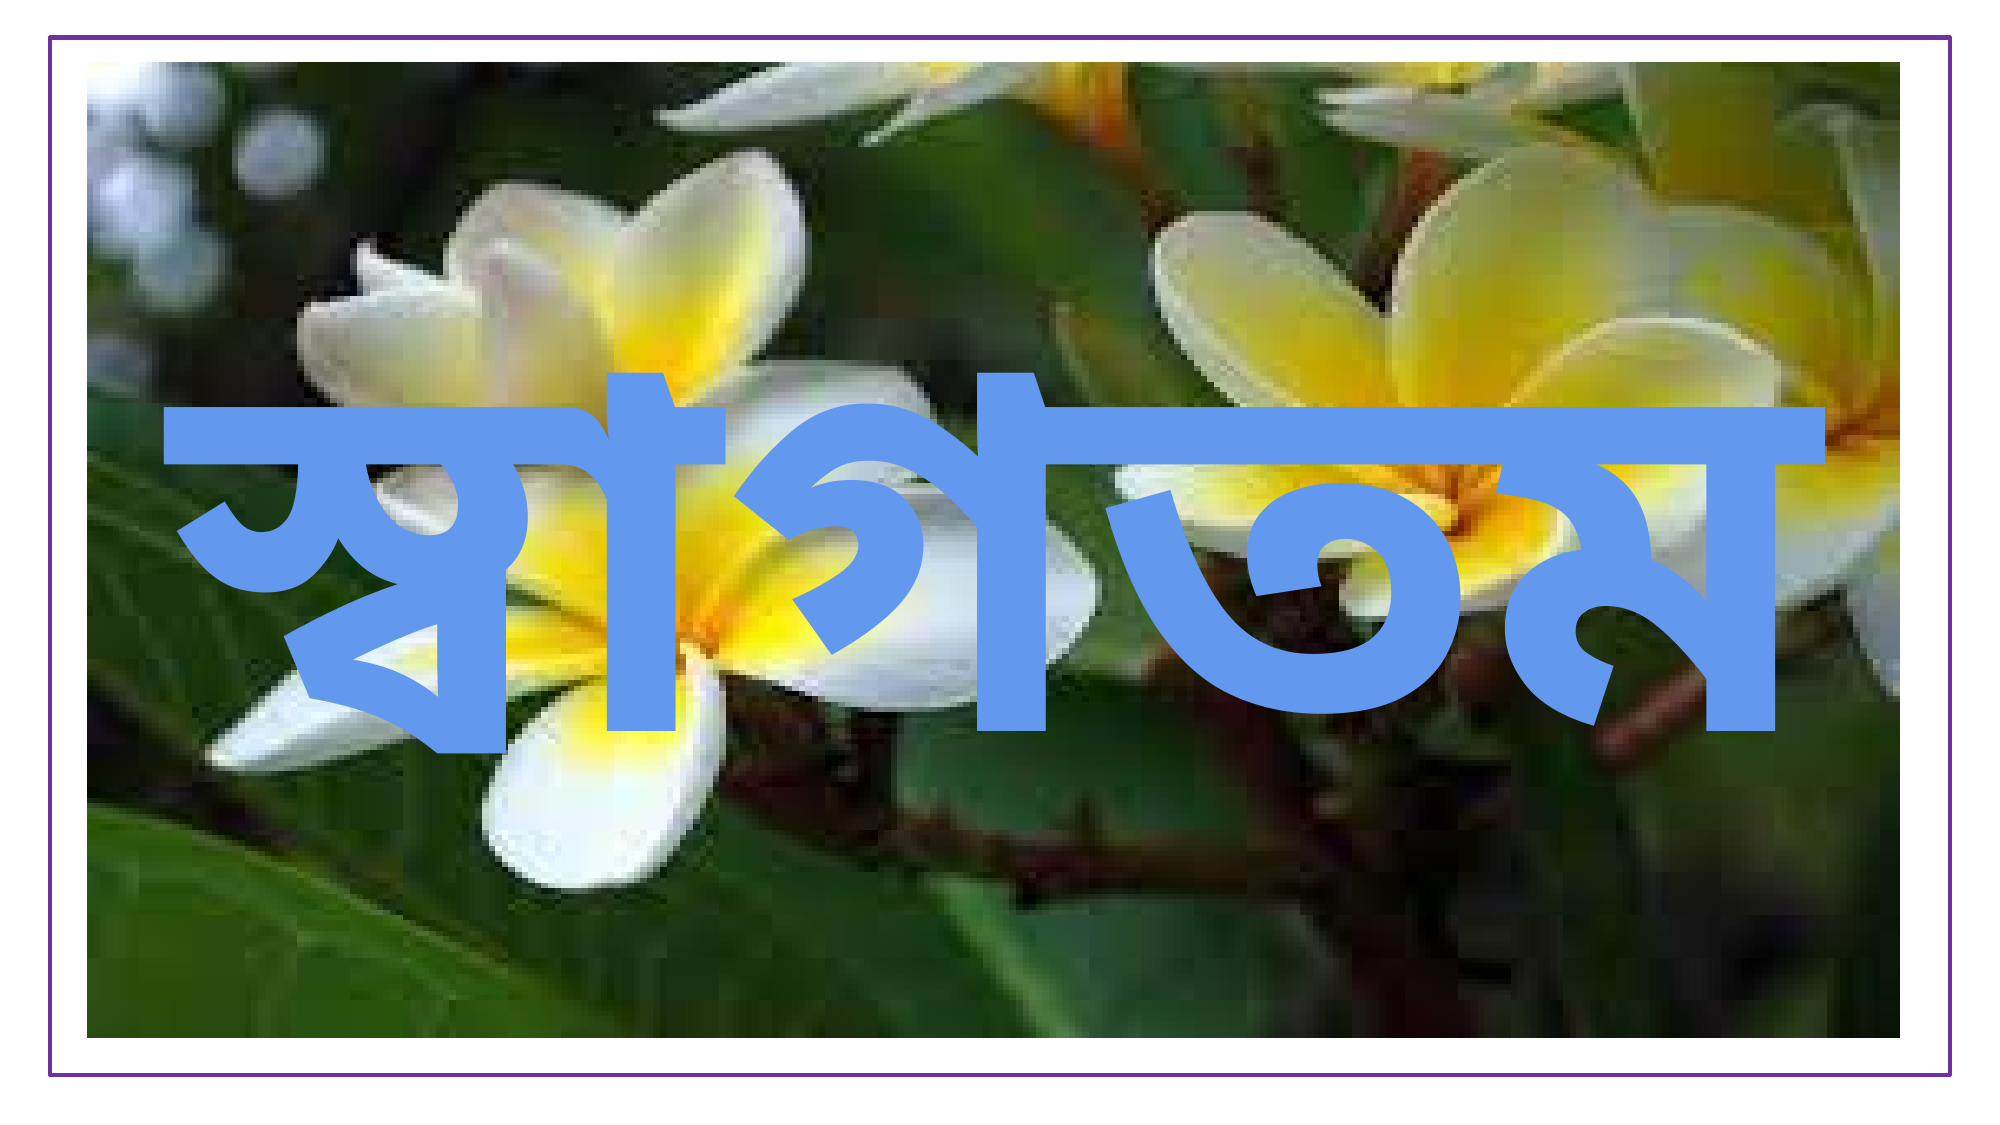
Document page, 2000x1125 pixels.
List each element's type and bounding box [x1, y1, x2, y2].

picture [86, 62, 1900, 1038]
text_box [48, 35, 1952, 1077]
